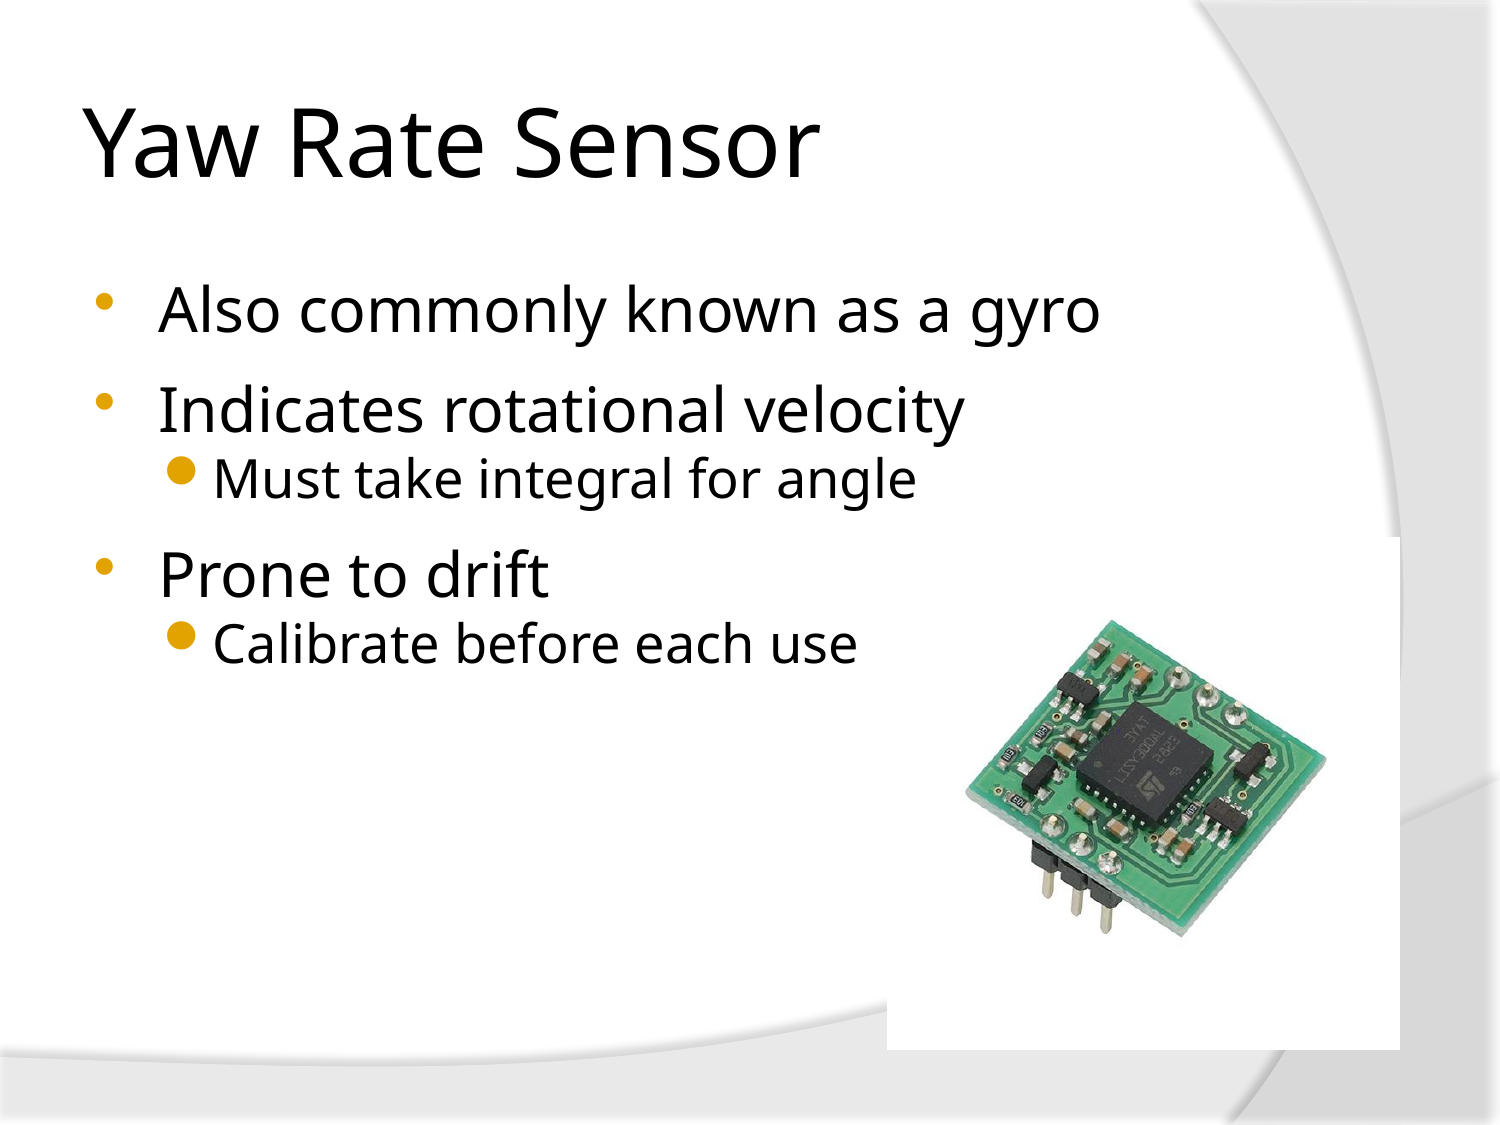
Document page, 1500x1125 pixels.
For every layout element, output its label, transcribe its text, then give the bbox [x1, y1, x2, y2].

title Yaw Rate Sensor [74, 44, 1301, 233]
list Also commonly known as a gyro Indicates rotational velocity Must take integral for angle Prone to drift Calibrate before each use [74, 262, 1301, 1006]
picture [887, 537, 1401, 1051]
